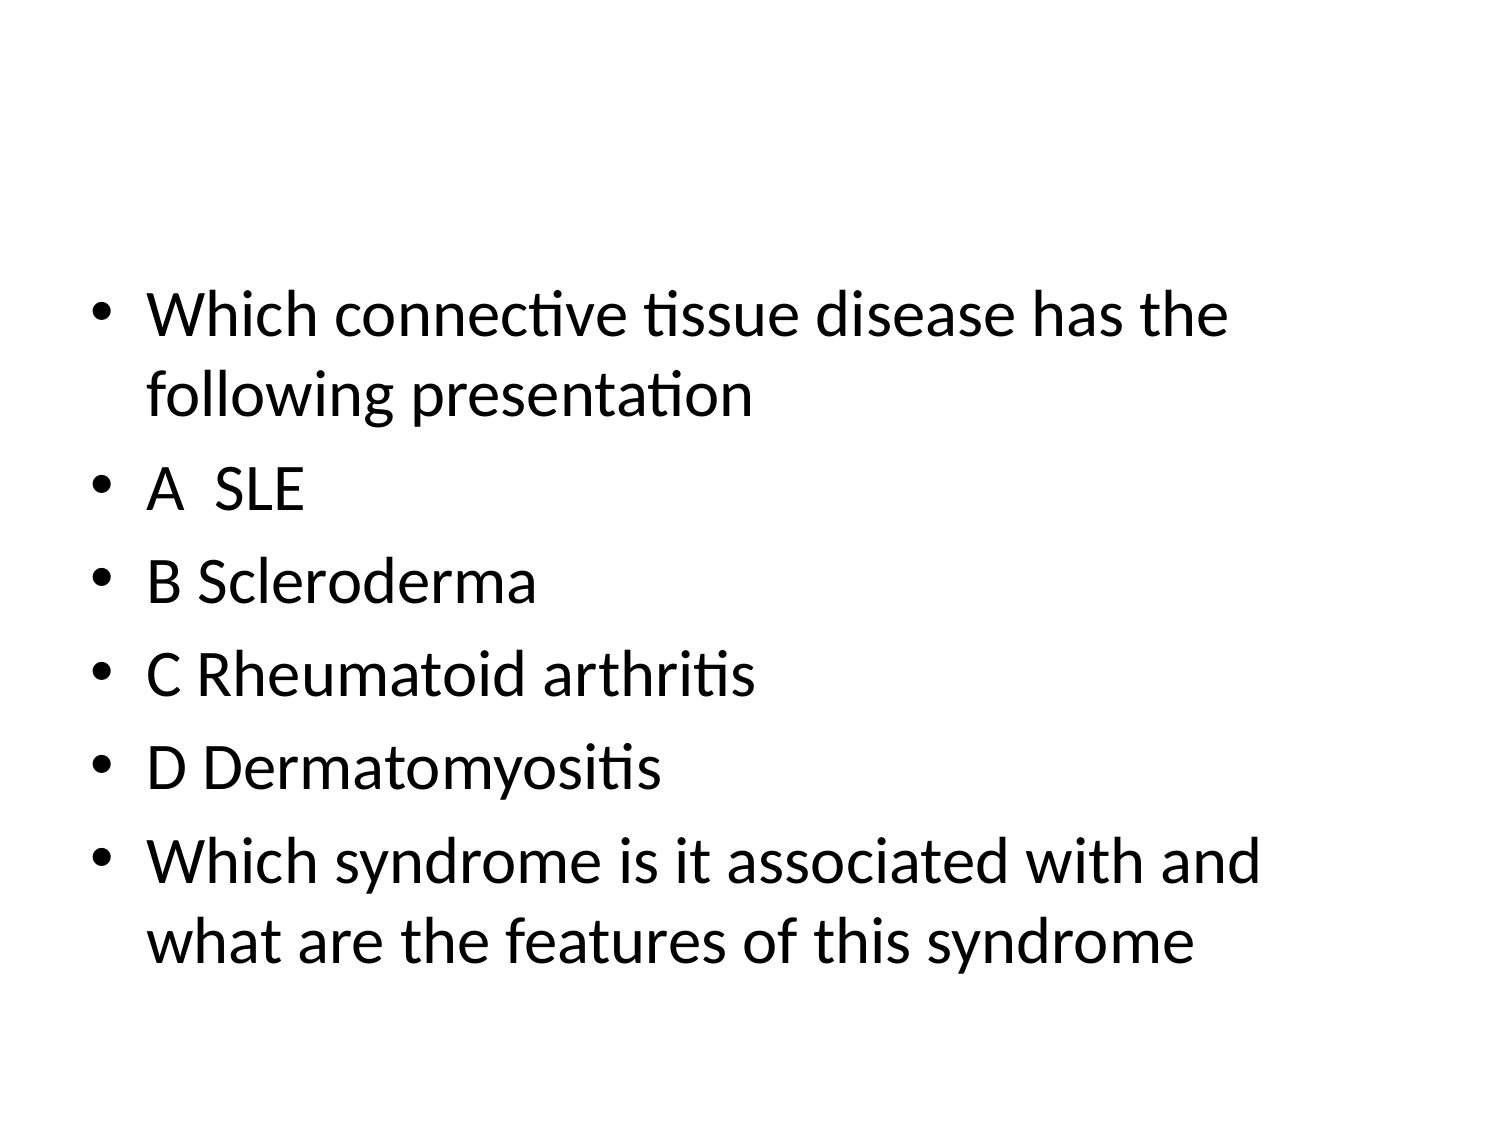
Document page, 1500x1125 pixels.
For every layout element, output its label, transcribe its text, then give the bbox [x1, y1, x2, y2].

list Which connective tissue disease has the following presentation A SLE B Scleroderma C Rheumatoid arthritis D Dermatomyositis Which syndrome is it associated with and what are the features of this syndrome [75, 262, 1425, 1005]
